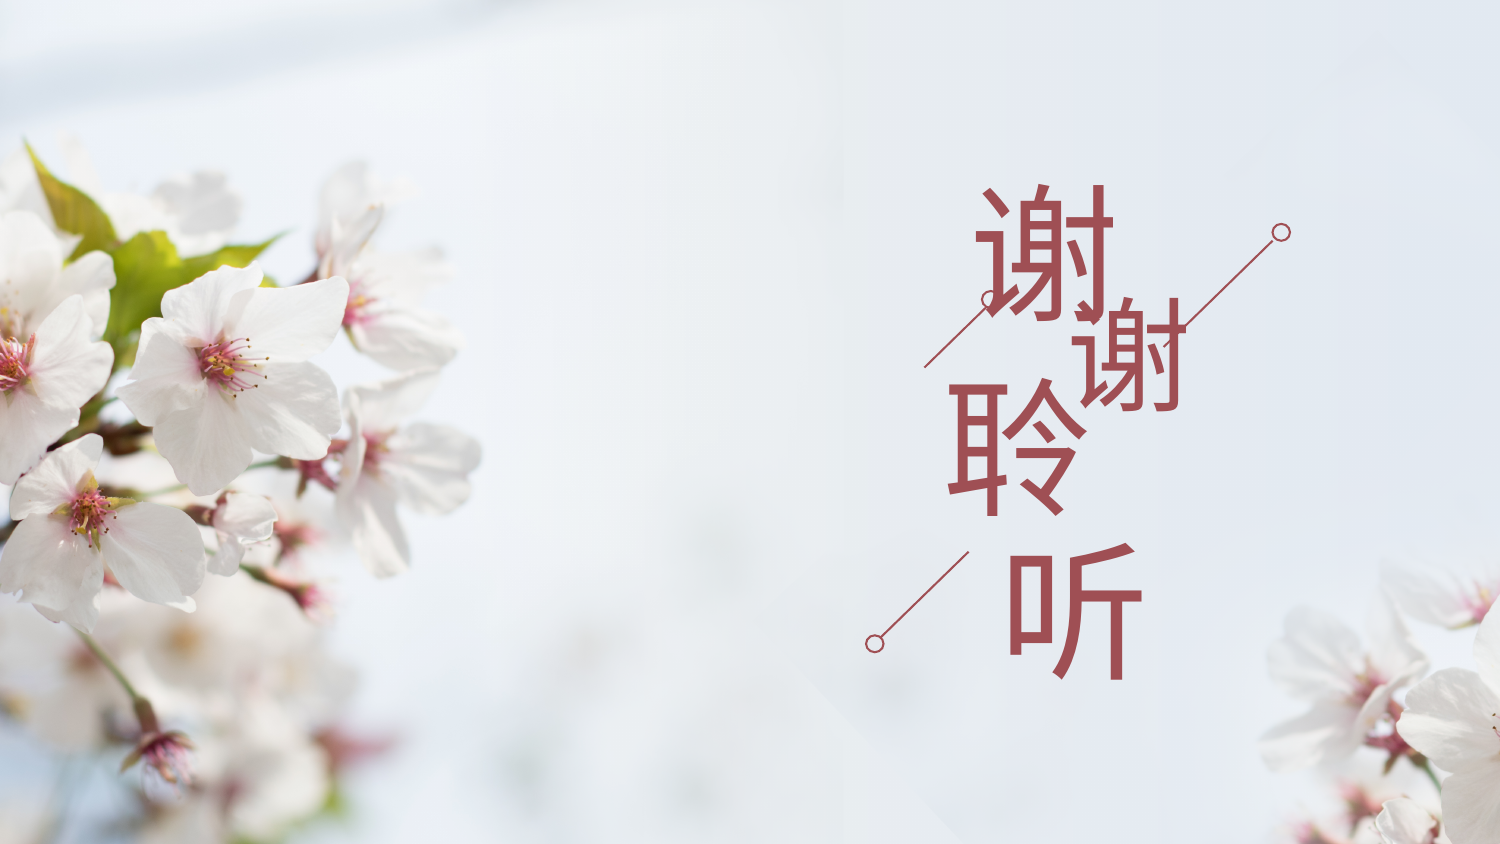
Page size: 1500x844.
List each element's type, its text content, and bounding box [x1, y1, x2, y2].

text_box 谢 [1051, 270, 1207, 436]
picture [0, 0, 1500, 844]
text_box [1163, 240, 1273, 347]
text_box 听 [985, 510, 1166, 706]
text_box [880, 551, 969, 638]
text_box [864, 634, 885, 654]
text_box 谢 [954, 153, 1135, 346]
text_box [980, 289, 1001, 309]
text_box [924, 307, 986, 368]
text_box [1271, 222, 1292, 242]
text_box 聆 [927, 346, 1108, 542]
